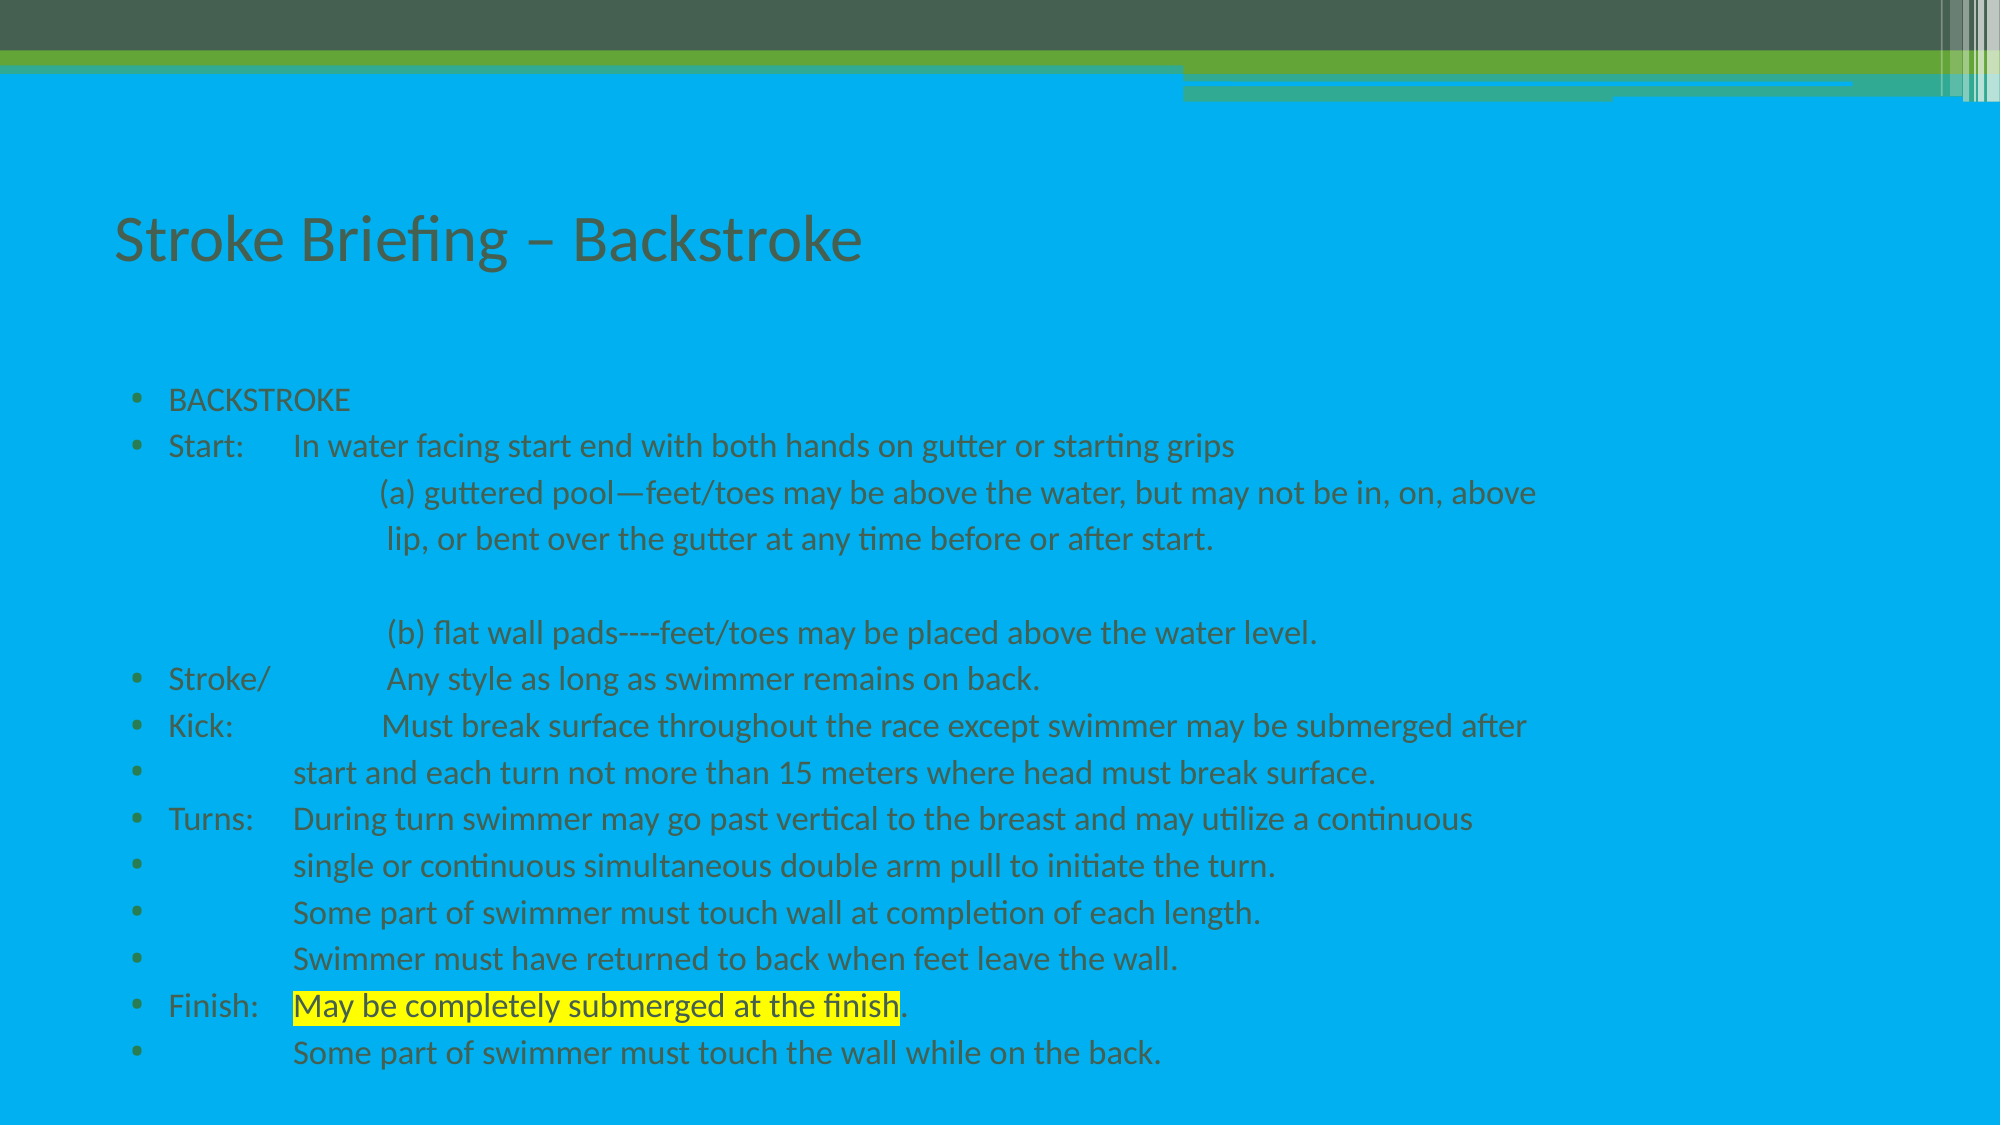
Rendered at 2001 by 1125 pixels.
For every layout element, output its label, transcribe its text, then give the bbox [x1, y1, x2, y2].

title Stroke Briefing – Backstroke [99, 187, 1900, 363]
list BACKSTROKE Start: In water facing start end with both hands on gutter or starting grips (a) guttered pool—feet/toes may be above the water, but may not be in, on, above lip, or bent over the gutter at any time before or after start. (b) flat wall pads----feet/toes may be placed above the water level. Stroke/ Any style as long as swimmer remains on back. Kick: Must break surface throughout the race except swimmer may be submerged after start and each turn not more than 15 meters where head must break surface. Turns: During turn swimmer may go past vertical to the breast and may utilize a continuous single or continuous simultaneous double arm pull to initiate the turn. Some part of swimmer must touch wall at completion of each length. Swimmer must have returned to back when feet leave the wall. Finish: May be completely submerged at the finish. Some part of swimmer must touch the wall while on the back. [99, 368, 1805, 1082]
